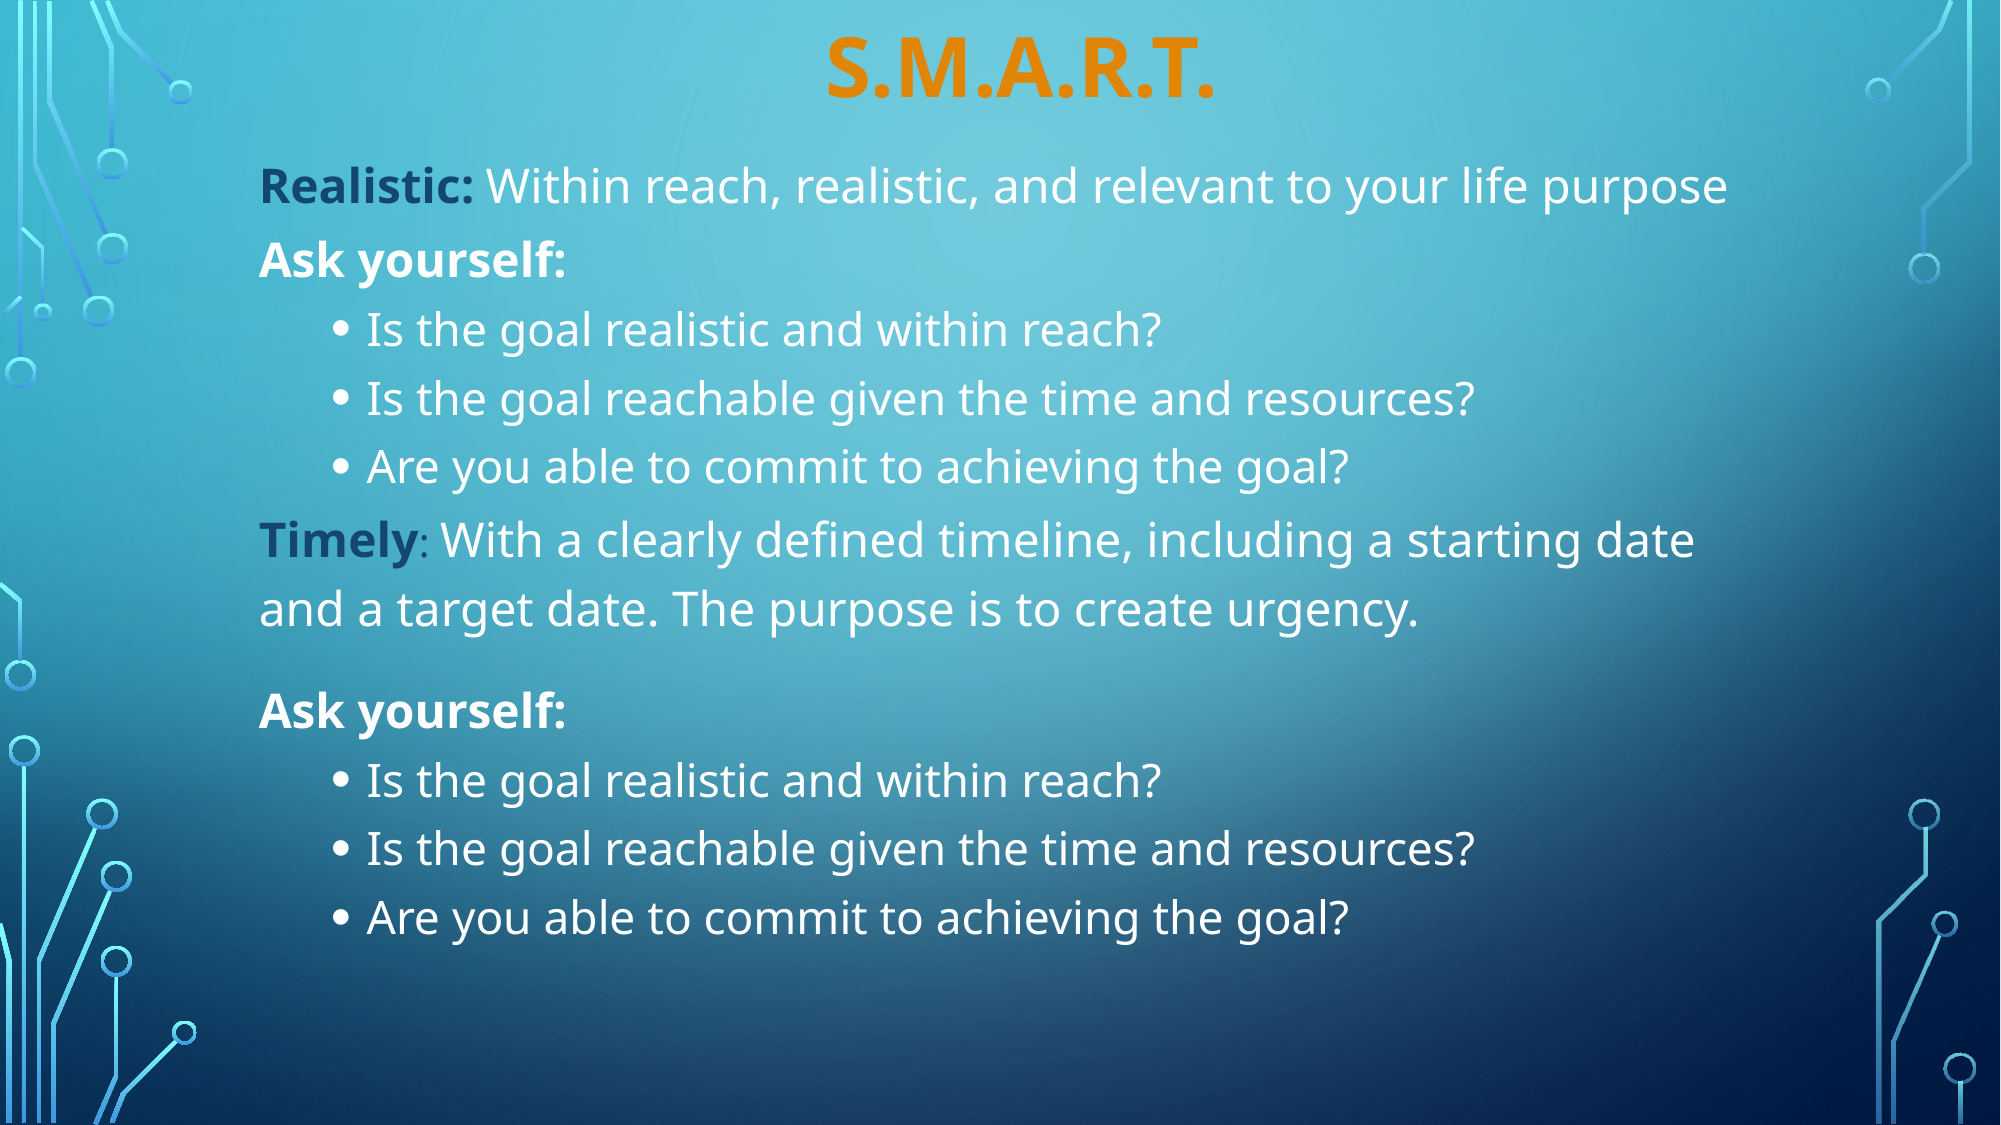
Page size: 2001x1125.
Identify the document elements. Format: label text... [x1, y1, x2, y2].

title S.M.A.R.T. [243, 16, 1801, 126]
list Realistic: Within reach, realistic, and relevant to your life purpose Ask yourself: Is the goal realistic and within reach? Is the goal reachable given the time and resources? Are you able to commit to achieving the goal? Timely: With a clearly defined timeline, including a starting date and a target date. The purpose is to create urgency. Ask yourself: Is the goal realistic and within reach? Is the goal reachable given the time and resources? Are you able to commit to achieving the goal? [243, 126, 1800, 1023]
